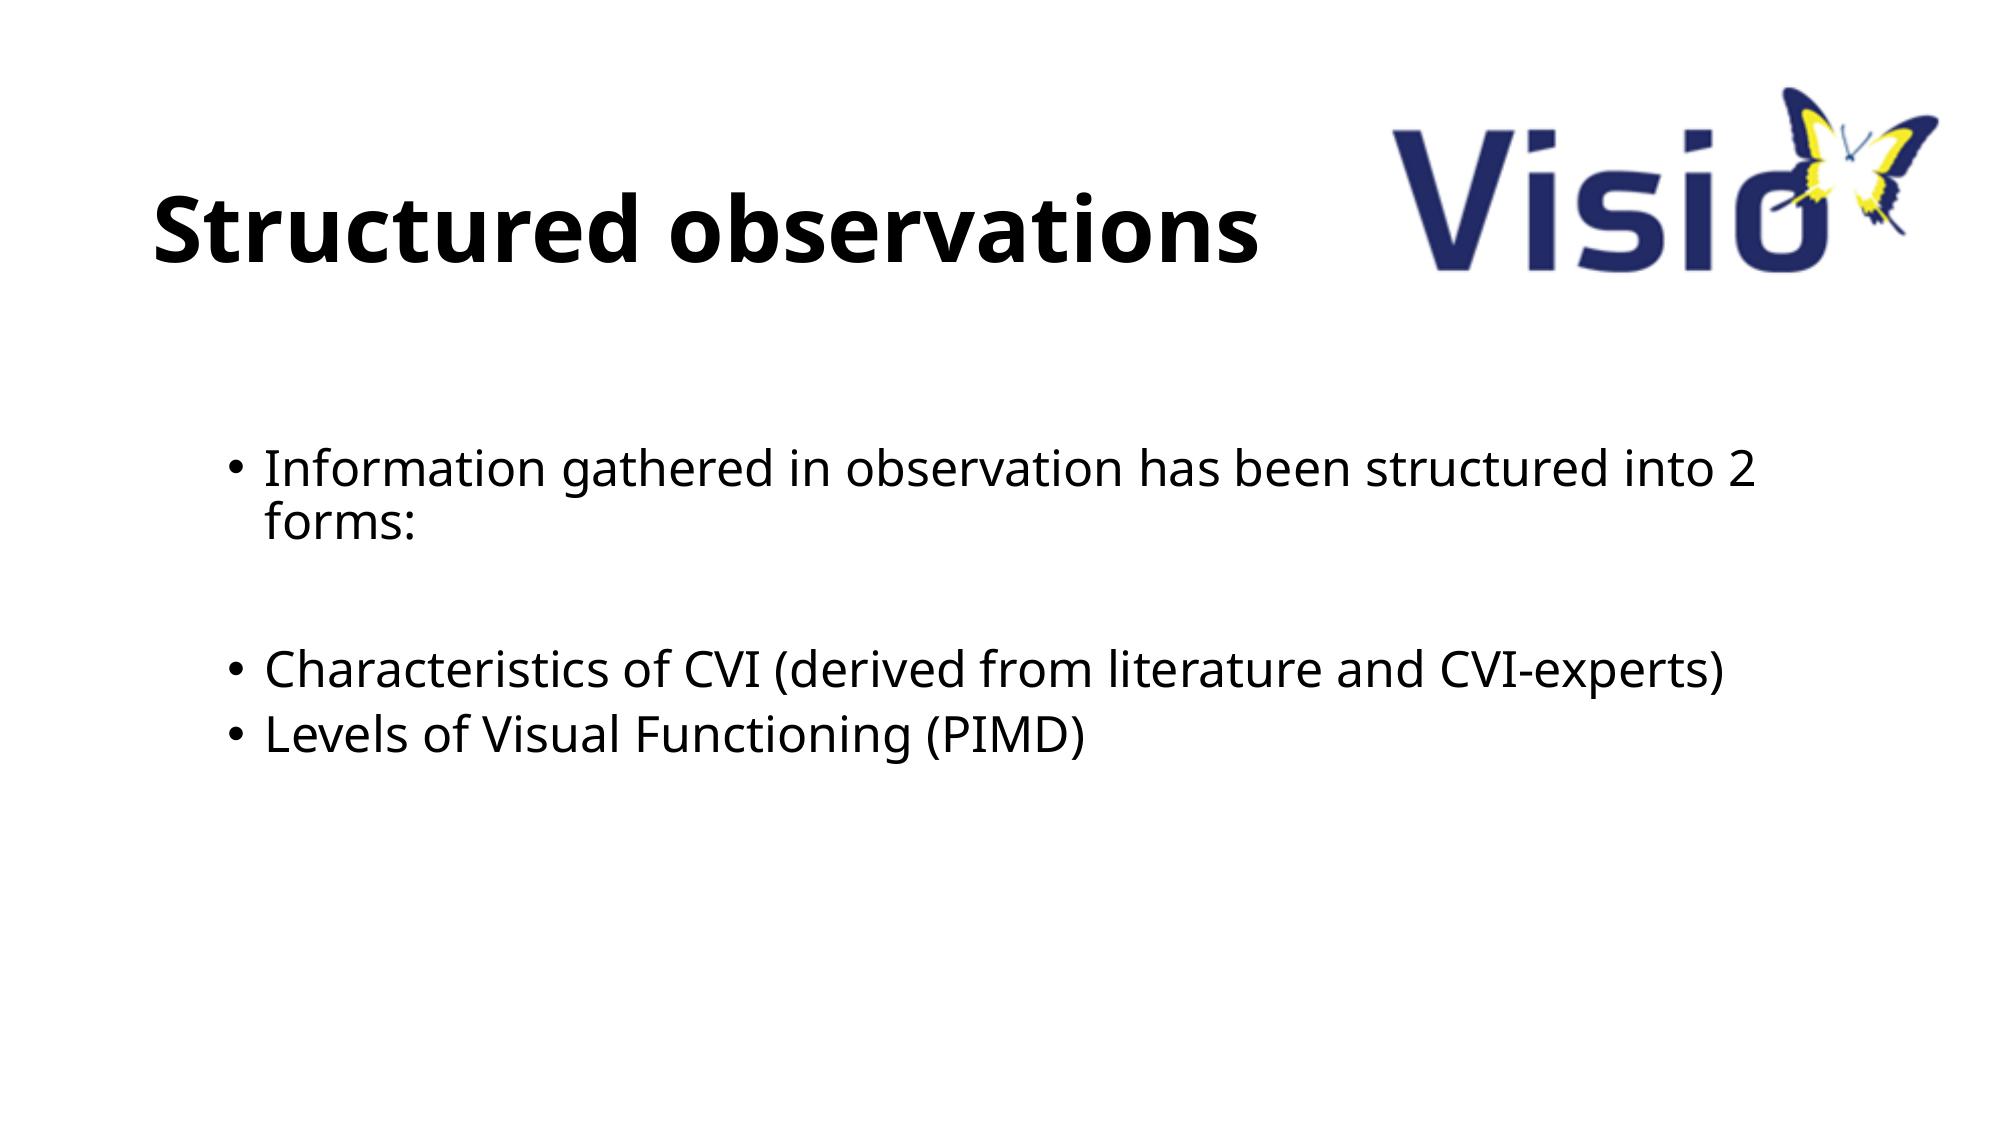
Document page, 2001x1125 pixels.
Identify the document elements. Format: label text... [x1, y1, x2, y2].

title Structured observations [137, 124, 1863, 342]
picture [1369, 78, 1961, 279]
list Information gathered in observation has been structured into 2 forms: Characteristics of CVI (derived from literature and CVI-experts) Levels of Visual Functioning (PIMD) [137, 435, 1863, 1125]
